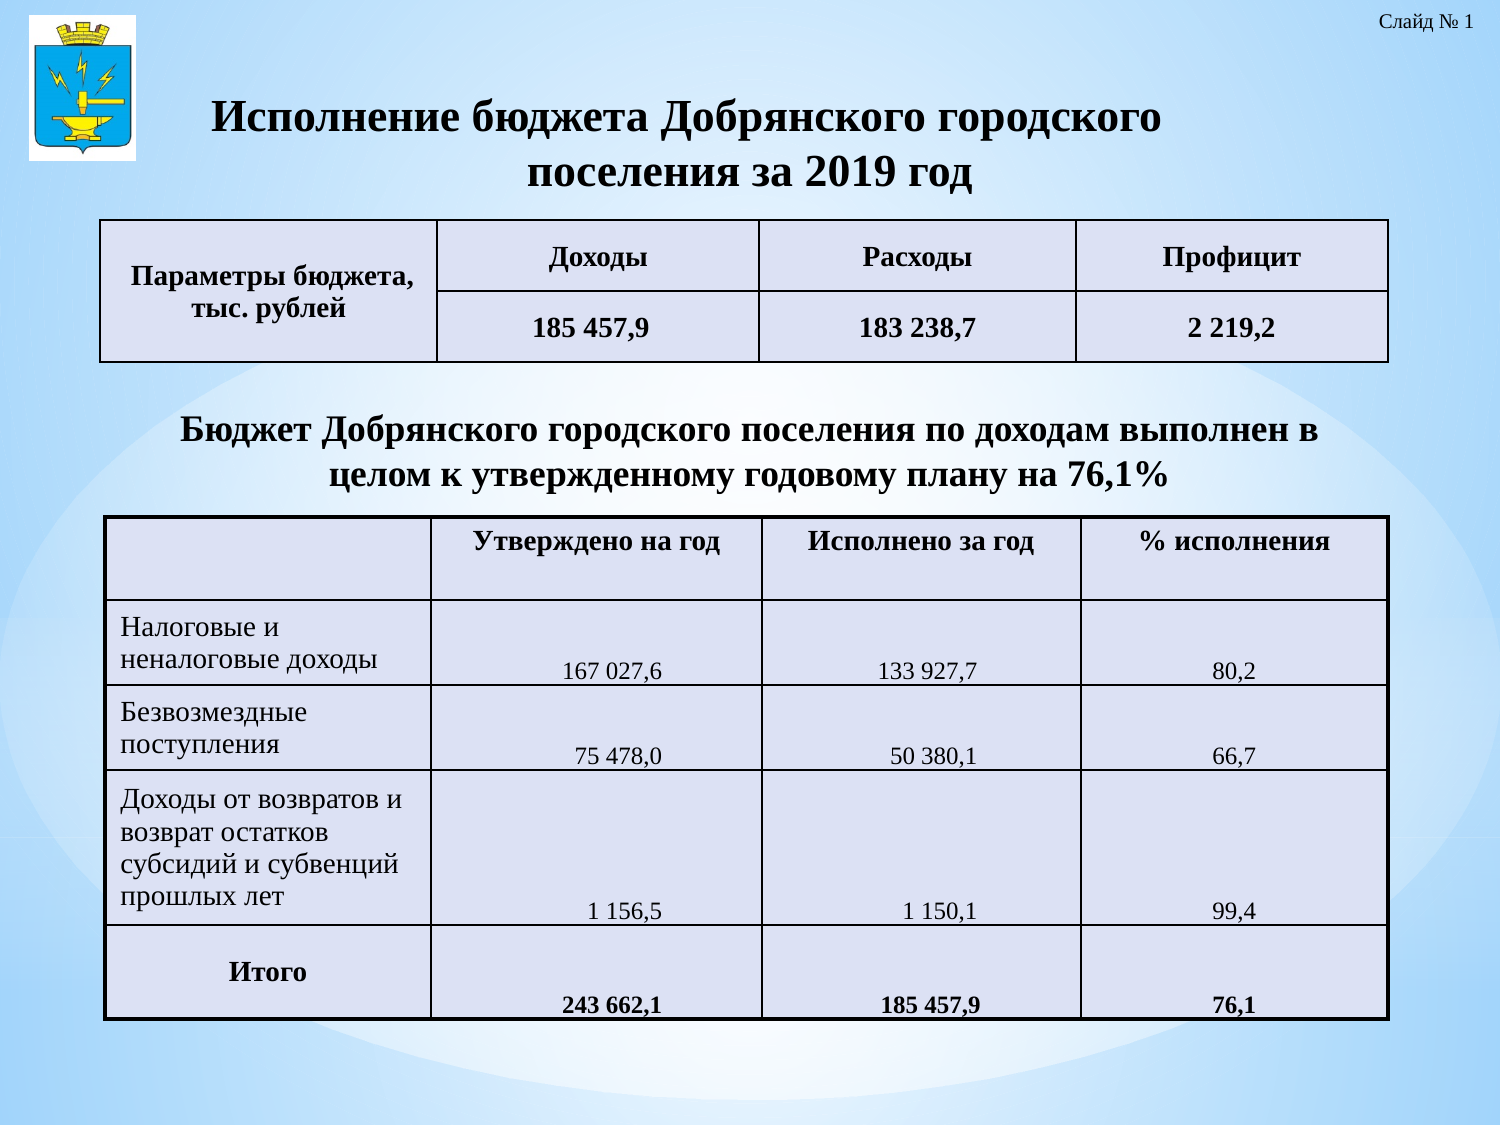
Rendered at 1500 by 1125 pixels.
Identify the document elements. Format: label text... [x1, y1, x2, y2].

table_cell 185 457,9 [763, 926, 1080, 1017]
table_cell 1 156,5 [432, 771, 761, 924]
table_cell 243 662,1 [432, 926, 761, 1017]
table_cell 185 457,9 [438, 292, 758, 361]
table_header % исполнения [1082, 519, 1386, 599]
table_cell 66,7 [1082, 686, 1386, 769]
table_cell 80,2 [1082, 601, 1386, 684]
table_cell 183 238,7 [760, 292, 1075, 361]
text_box Бюджет Добрянского городского поселения по доходам выполнен в целом к утвержденному годовому плану на 76,1% [112, 397, 1388, 502]
text_box Слайд № 1 [1364, 0, 1500, 40]
text_box Исполнение бюджета Добрянского городского поселения за 2019 год [112, 78, 1388, 203]
table_cell Безвозмездные поступления [107, 686, 430, 769]
table_cell 50 380,1 [763, 686, 1080, 769]
table_cell Итого [107, 926, 430, 1017]
table_header Исполнено за год [763, 519, 1080, 599]
table_header Доходы [438, 221, 758, 290]
table_cell 167 027,6 [432, 601, 761, 684]
picture [29, 15, 136, 162]
table_header [107, 519, 430, 599]
table_cell 1 150,1 [763, 771, 1080, 924]
table_header Параметры бюджета, тыс. рублей [101, 221, 436, 361]
table_header Утверждено на год [432, 519, 761, 599]
table_cell 2 219,2 [1077, 292, 1387, 361]
table_cell Налоговые и неналоговые доходы [107, 601, 430, 684]
table_cell 76,1 [1082, 926, 1386, 1017]
table_cell Доходы от возвратов и возврат остатков субсидий и субвенций прошлых лет [107, 771, 430, 924]
table_cell 75 478,0 [432, 686, 761, 769]
table_cell 133 927,7 [763, 601, 1080, 684]
table_header Расходы [760, 221, 1075, 290]
table_header Профицит [1077, 221, 1387, 290]
table_cell 99,4 [1082, 771, 1386, 924]
